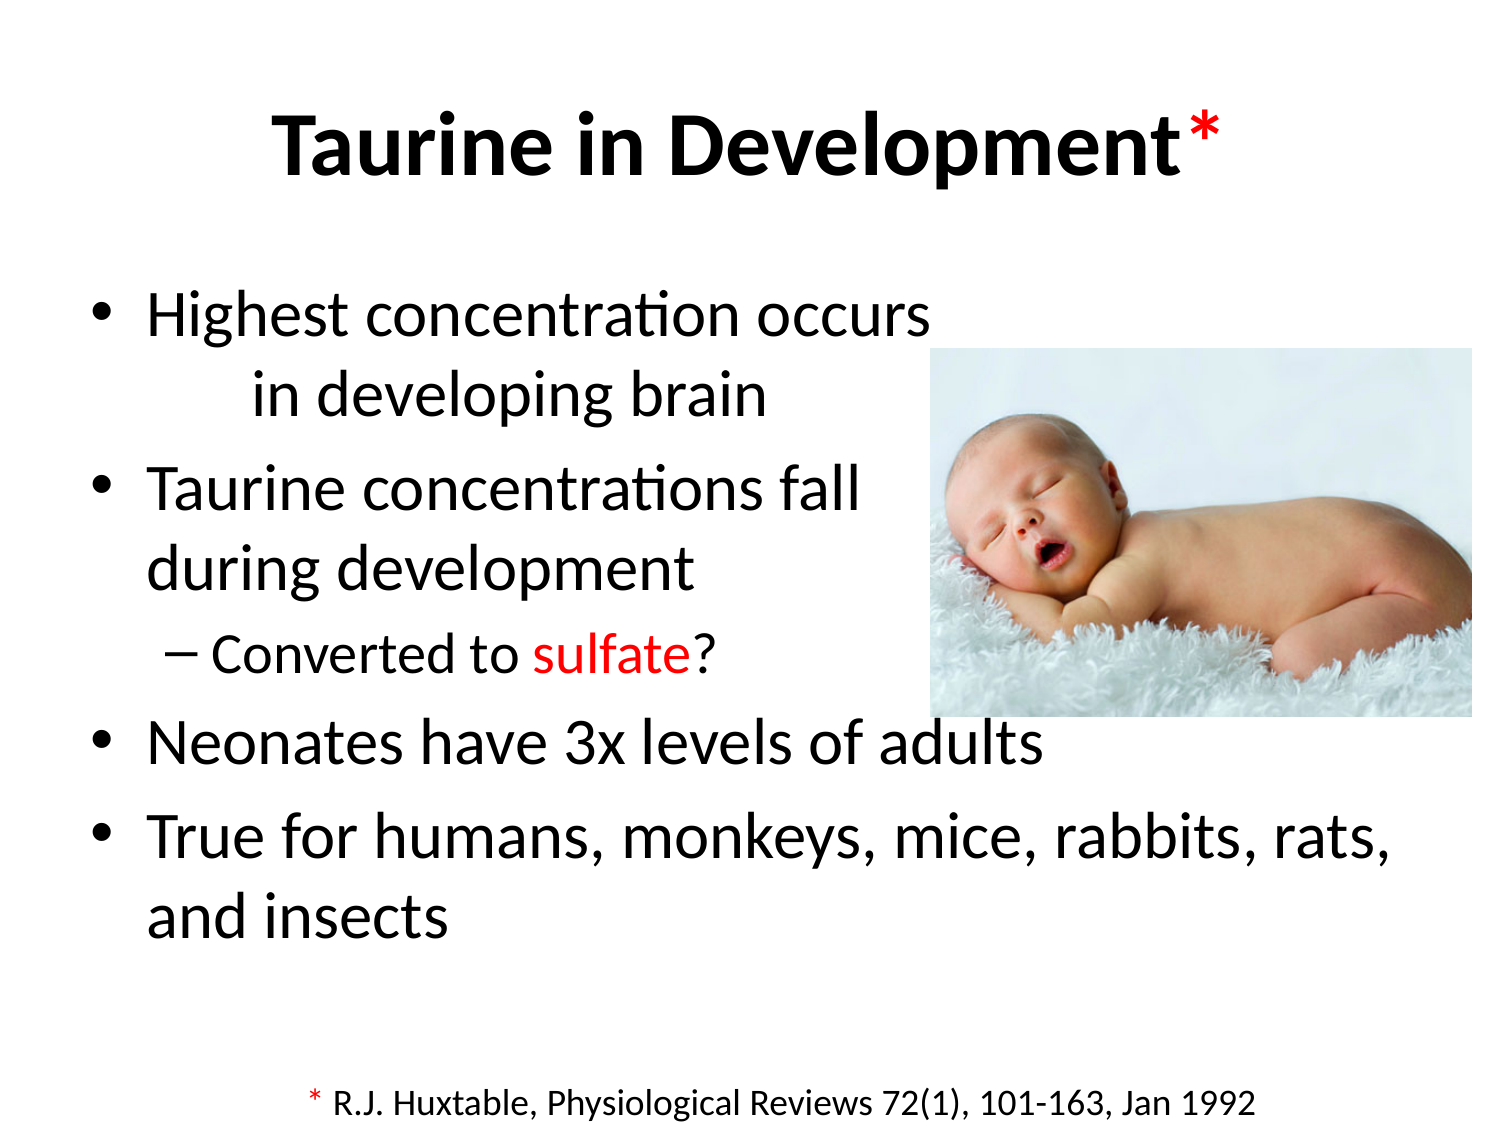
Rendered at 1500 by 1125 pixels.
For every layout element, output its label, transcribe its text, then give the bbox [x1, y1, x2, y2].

title Taurine in Development* [75, 45, 1425, 233]
text_box * R.J. Huxtable, Physiological Reviews 72(1), 101-163, Jan 1992 [291, 1070, 1272, 1125]
picture [929, 348, 1472, 717]
list Highest concentration occurs in developing brain Taurine concentrations fall during development Converted to sulfate? Neonates have 3x levels of adults True for humans, monkeys, mice, rabbits, rats, and insects [75, 262, 1425, 1005]
